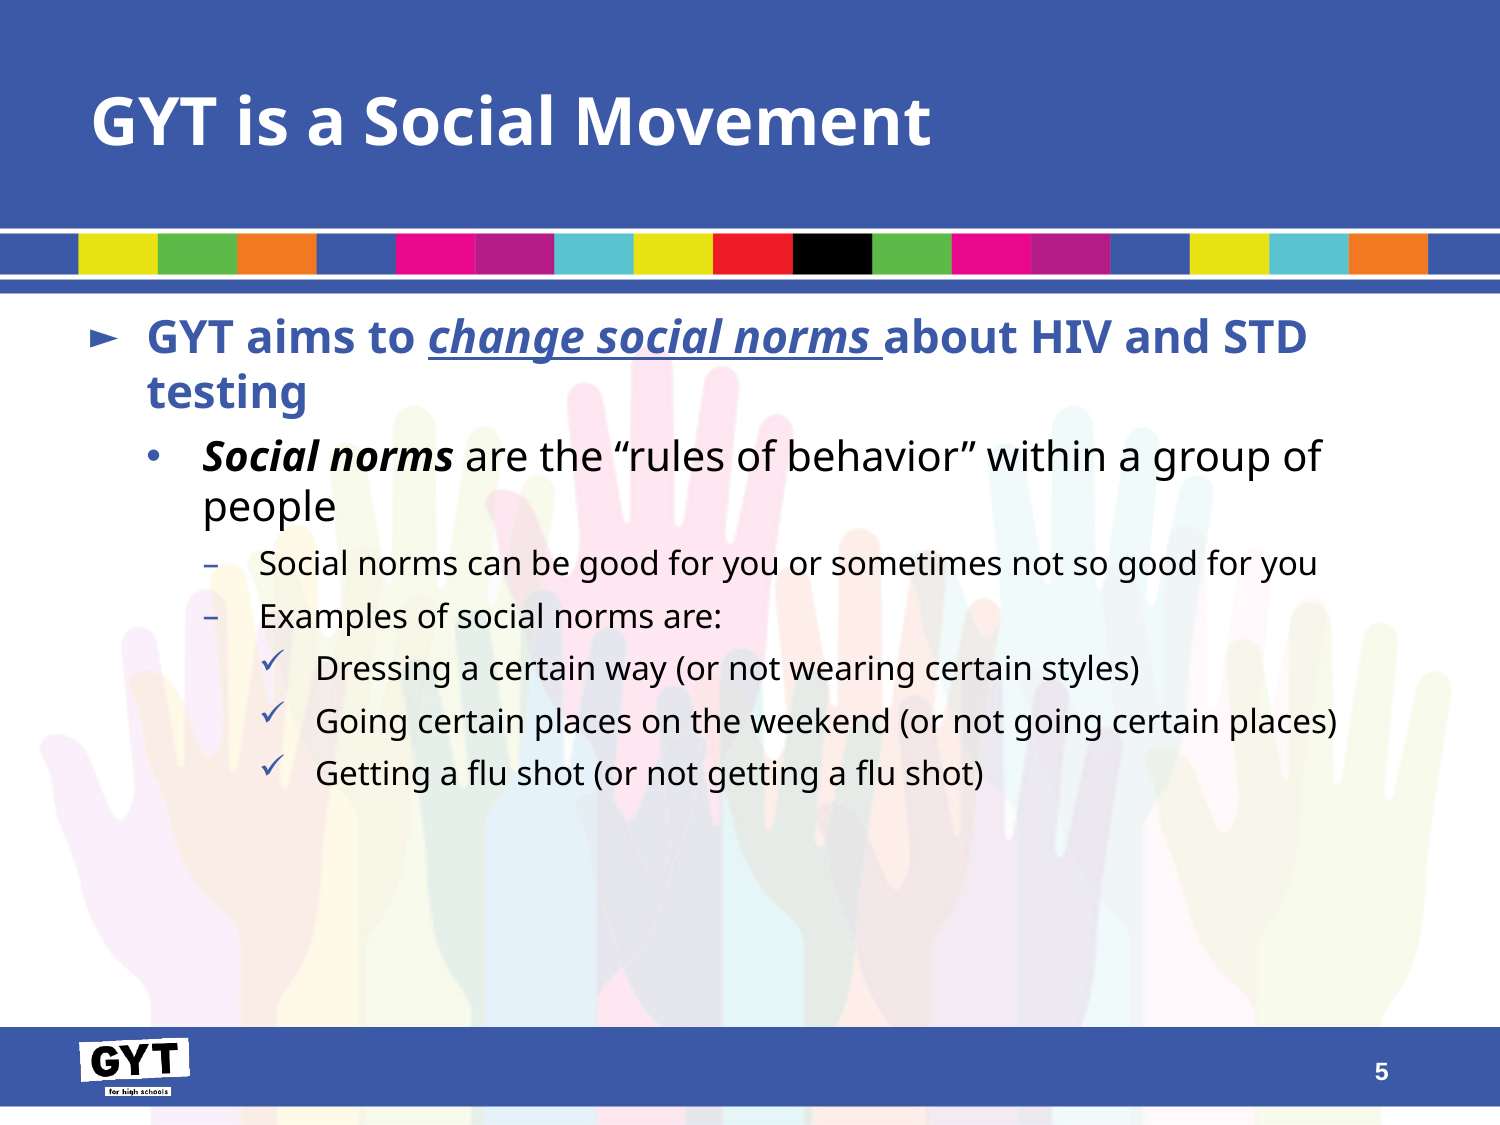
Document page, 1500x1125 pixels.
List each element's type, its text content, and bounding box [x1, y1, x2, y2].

title GYT is a Social Movement [75, 37, 1425, 200]
picture [0, 0, 1500, 1125]
list GYT aims to change social norms about HIV and STD testing Social norms are the “rules of behavior” within a group of people Social norms can be good for you or sometimes not so good for you Examples of social norms are: Dressing a certain way (or not wearing certain styles) Going certain places on the weekend (or not going certain places) Getting a flu shot (or not getting a flu shot) [75, 299, 1425, 988]
